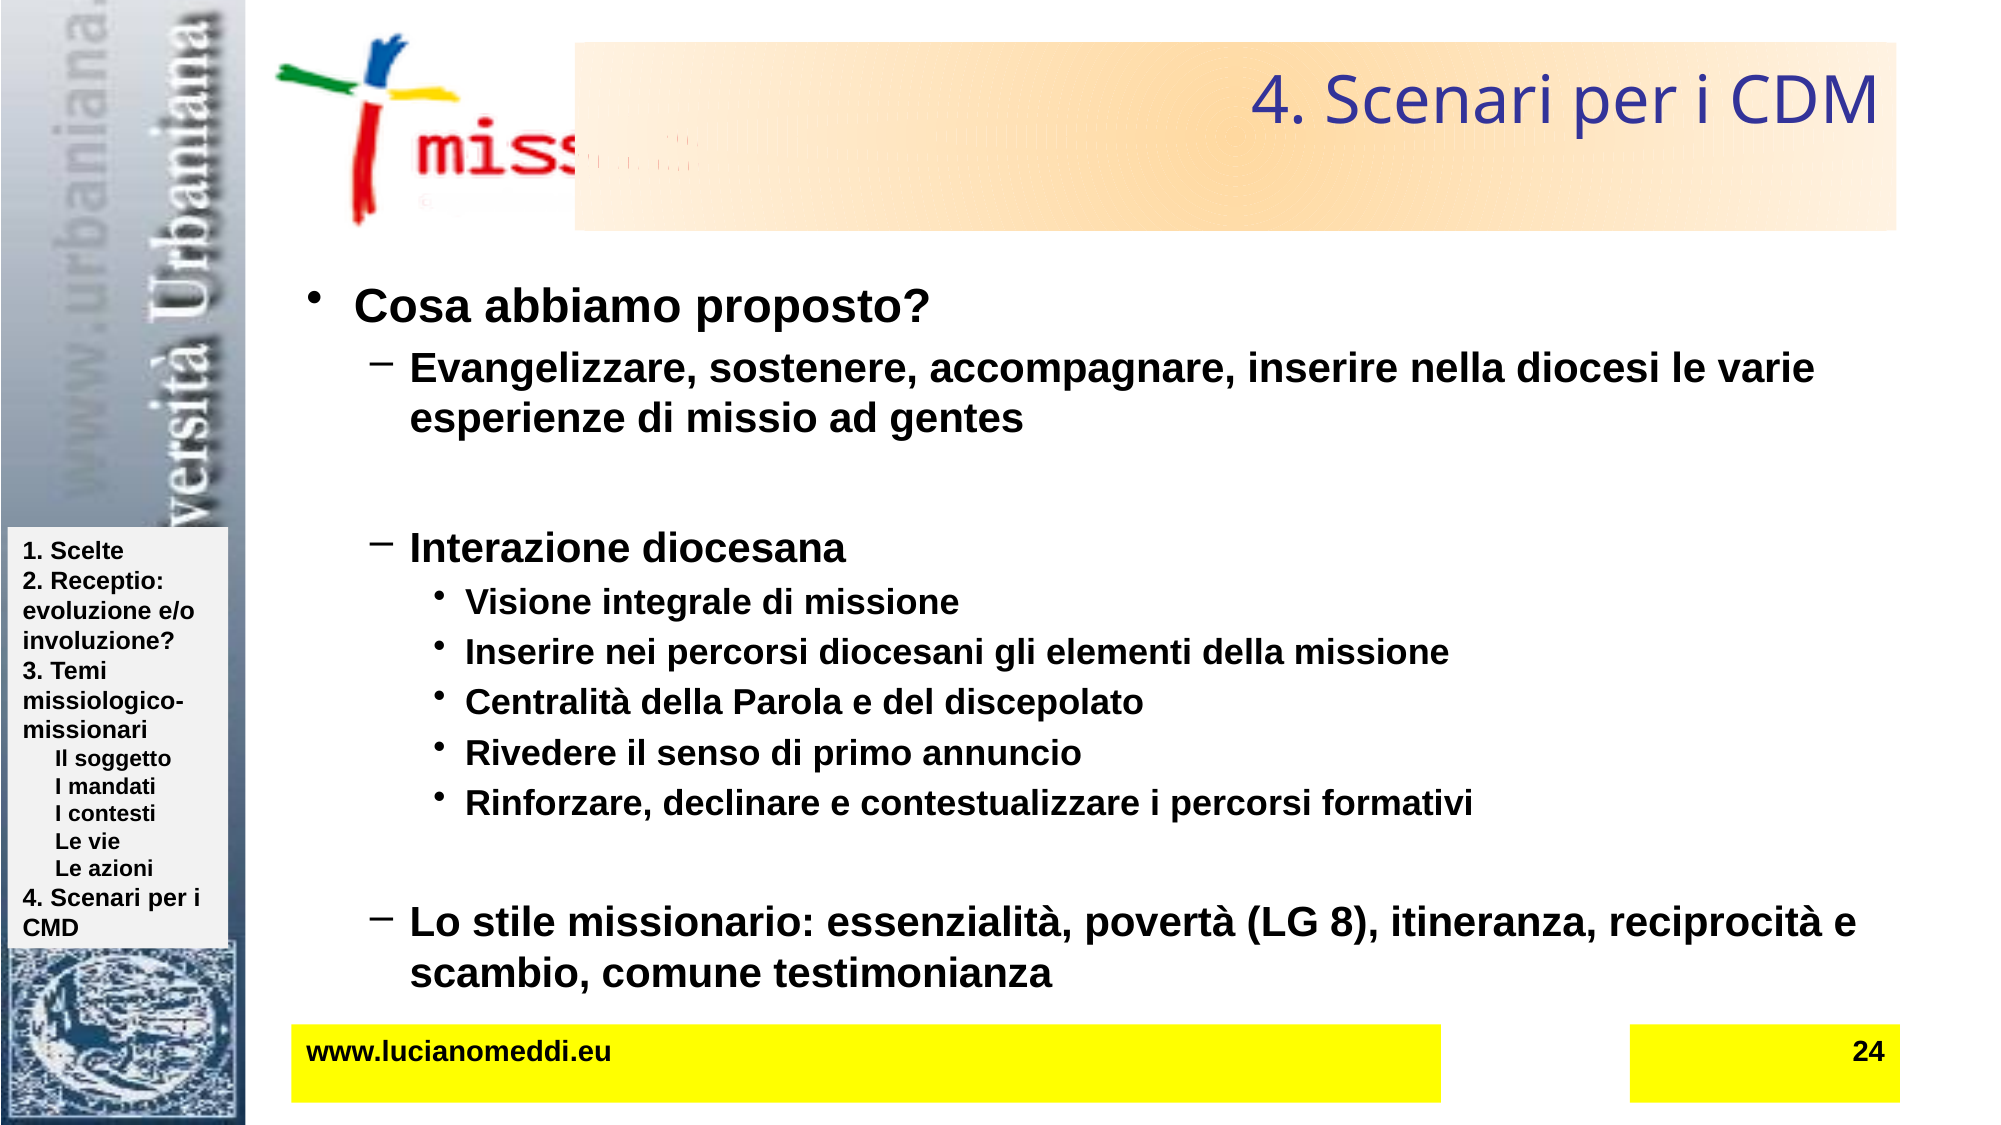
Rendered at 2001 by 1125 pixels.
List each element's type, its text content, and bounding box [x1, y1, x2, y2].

list Cosa abbiamo proposto? Evangelizzare, sostenere, accompagnare, inserire nella diocesi le varie esperienze di missio ad gentes Interazione diocesana Visione integrale di missione Inserire nei percorsi diocesani gli elementi della missione Centralità della Parola e del discepolato Rivedere il senso di primo annuncio Rinforzare, declinare e contestualizzare i percorsi formativi Lo stile missionario: essenzialità, povertà (LG 8), itineranza, reciprocità e scambio, comune testimonianza [291, 267, 1900, 1010]
title 4. Scenari per i CDM [574, 42, 1897, 231]
picture [1, 0, 246, 1125]
slide_number www.lucianomeddi.eu [290, 1024, 1442, 1103]
slide_number 24 [1629, 1024, 1901, 1103]
picture [259, 29, 718, 231]
